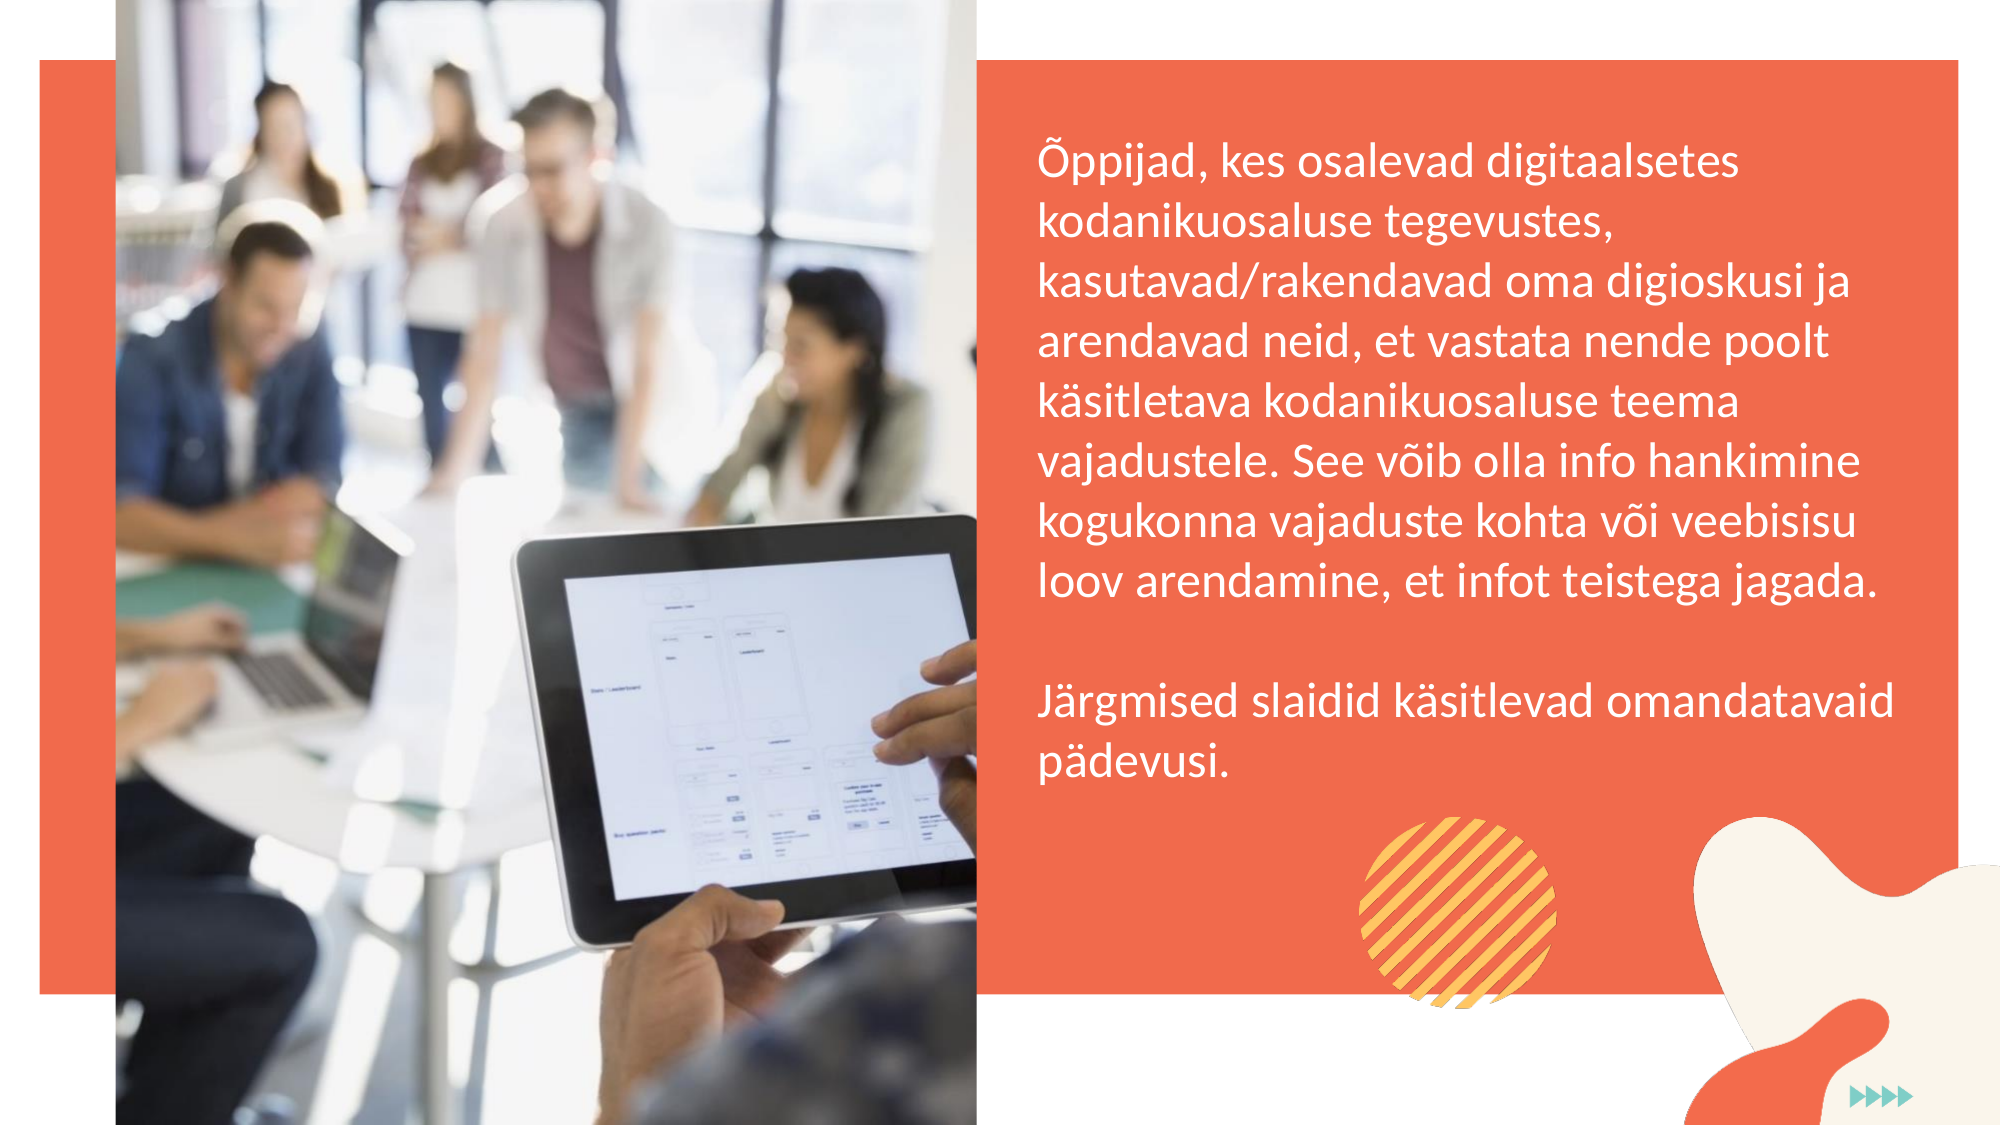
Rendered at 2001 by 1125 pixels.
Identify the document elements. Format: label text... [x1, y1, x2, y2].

picture [1359, 817, 2000, 1125]
text_box Õppijad, kes osalevad digitaalsetes kodanikuosaluse tegevustes, kasutavad/rakendavad oma digioskusi ja arendavad neid, et vastata nende poolt käsitletava kodanikuosaluse teema vajadustele. See võib olla info hankimine kogukonna vajaduste kohta või veebisisu loov arendamine, et infot teistega jagada. Järgmised slaidid käsitlevad omandatavaid pädevusi. [1023, 59, 1935, 795]
picture [115, 0, 977, 1125]
